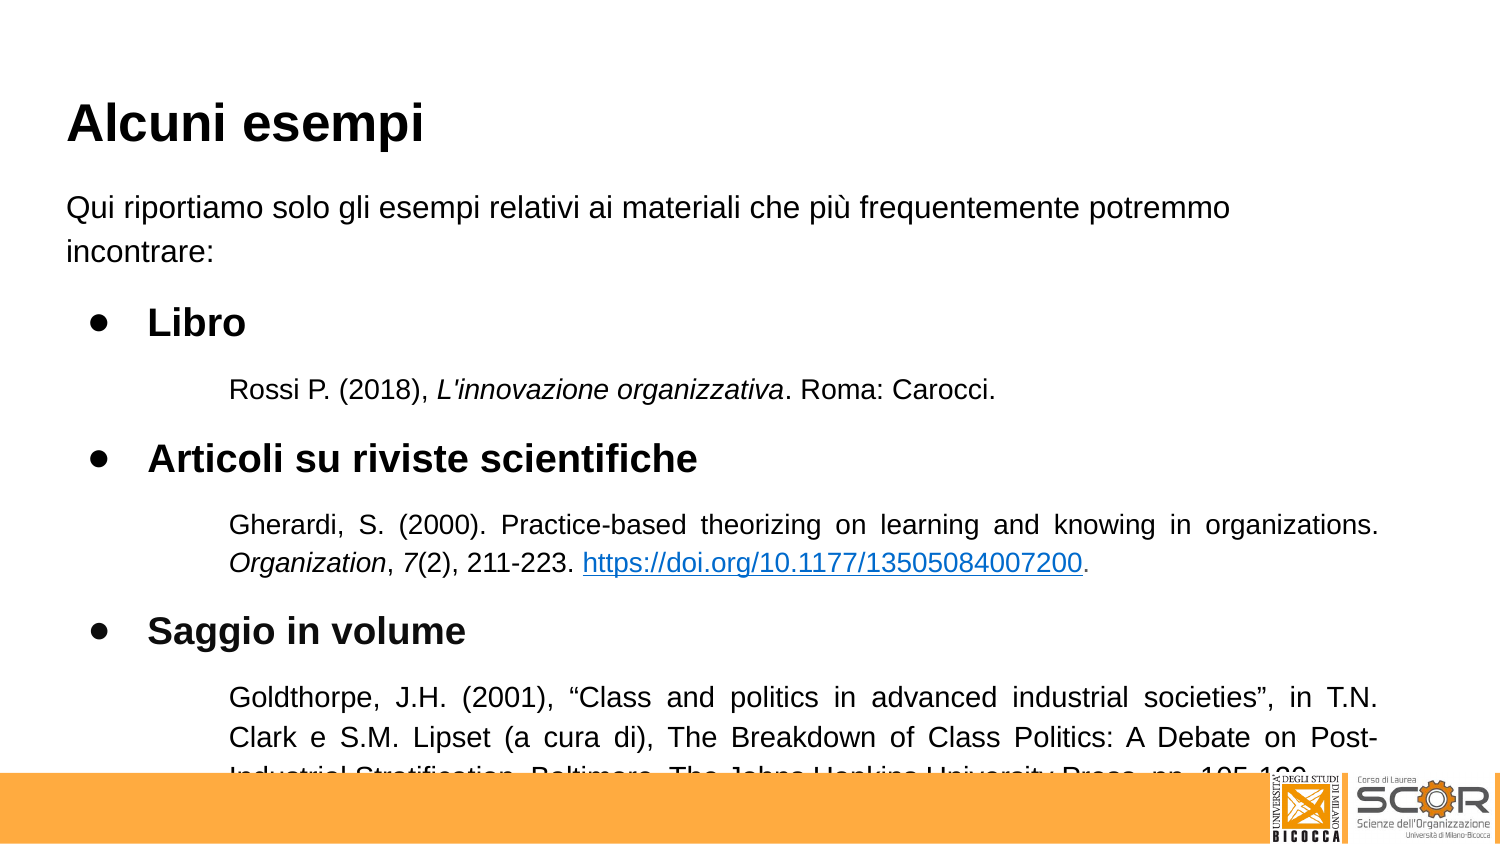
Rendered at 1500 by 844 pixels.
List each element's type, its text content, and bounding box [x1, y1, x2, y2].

picture [1347, 772, 1496, 844]
list Qui riportiamo solo gli esempi relativi ai materiali che più frequentemente potremmo incontrare: Libro Rossi P. (2018), L'innovazione organizzativa. Roma: Carocci. Articoli su riviste scientifiche Gherardi, S. (2000). Practice-based theorizing on learning and knowing in organizations. Organization, 7(2), 211-223. https://doi.org/10.1177/13505084007200. Saggio in volume Goldthorpe, J.H. (2001), “Class and politics in advanced industrial societies”, in T.N. Clark e S.M. Lipset (a cura di), The Breakdown of Class Politics: A Debate on Post-Industrial Stratification, Baltimore, The Johns Hopkins University Press, pp. 105-120. [51, 166, 1395, 772]
picture [1270, 772, 1343, 844]
title Alcuni esempi [51, 72, 1449, 167]
text_box [0, 772, 1269, 844]
